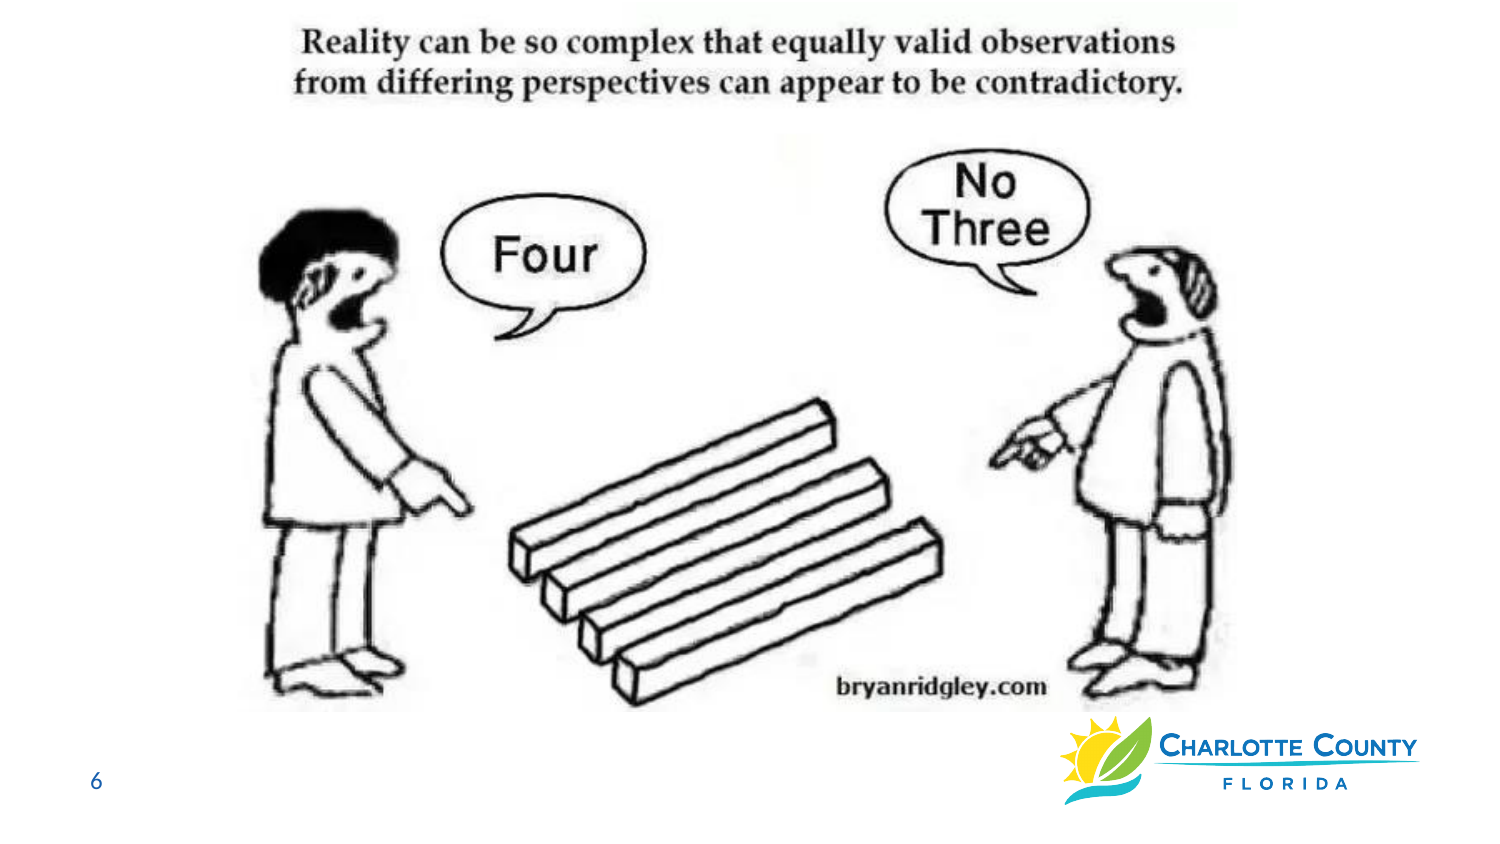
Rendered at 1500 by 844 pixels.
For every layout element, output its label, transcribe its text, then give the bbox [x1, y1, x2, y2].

picture [1060, 716, 1420, 805]
picture [237, 2, 1238, 712]
slide_number 6 [75, 755, 425, 805]
